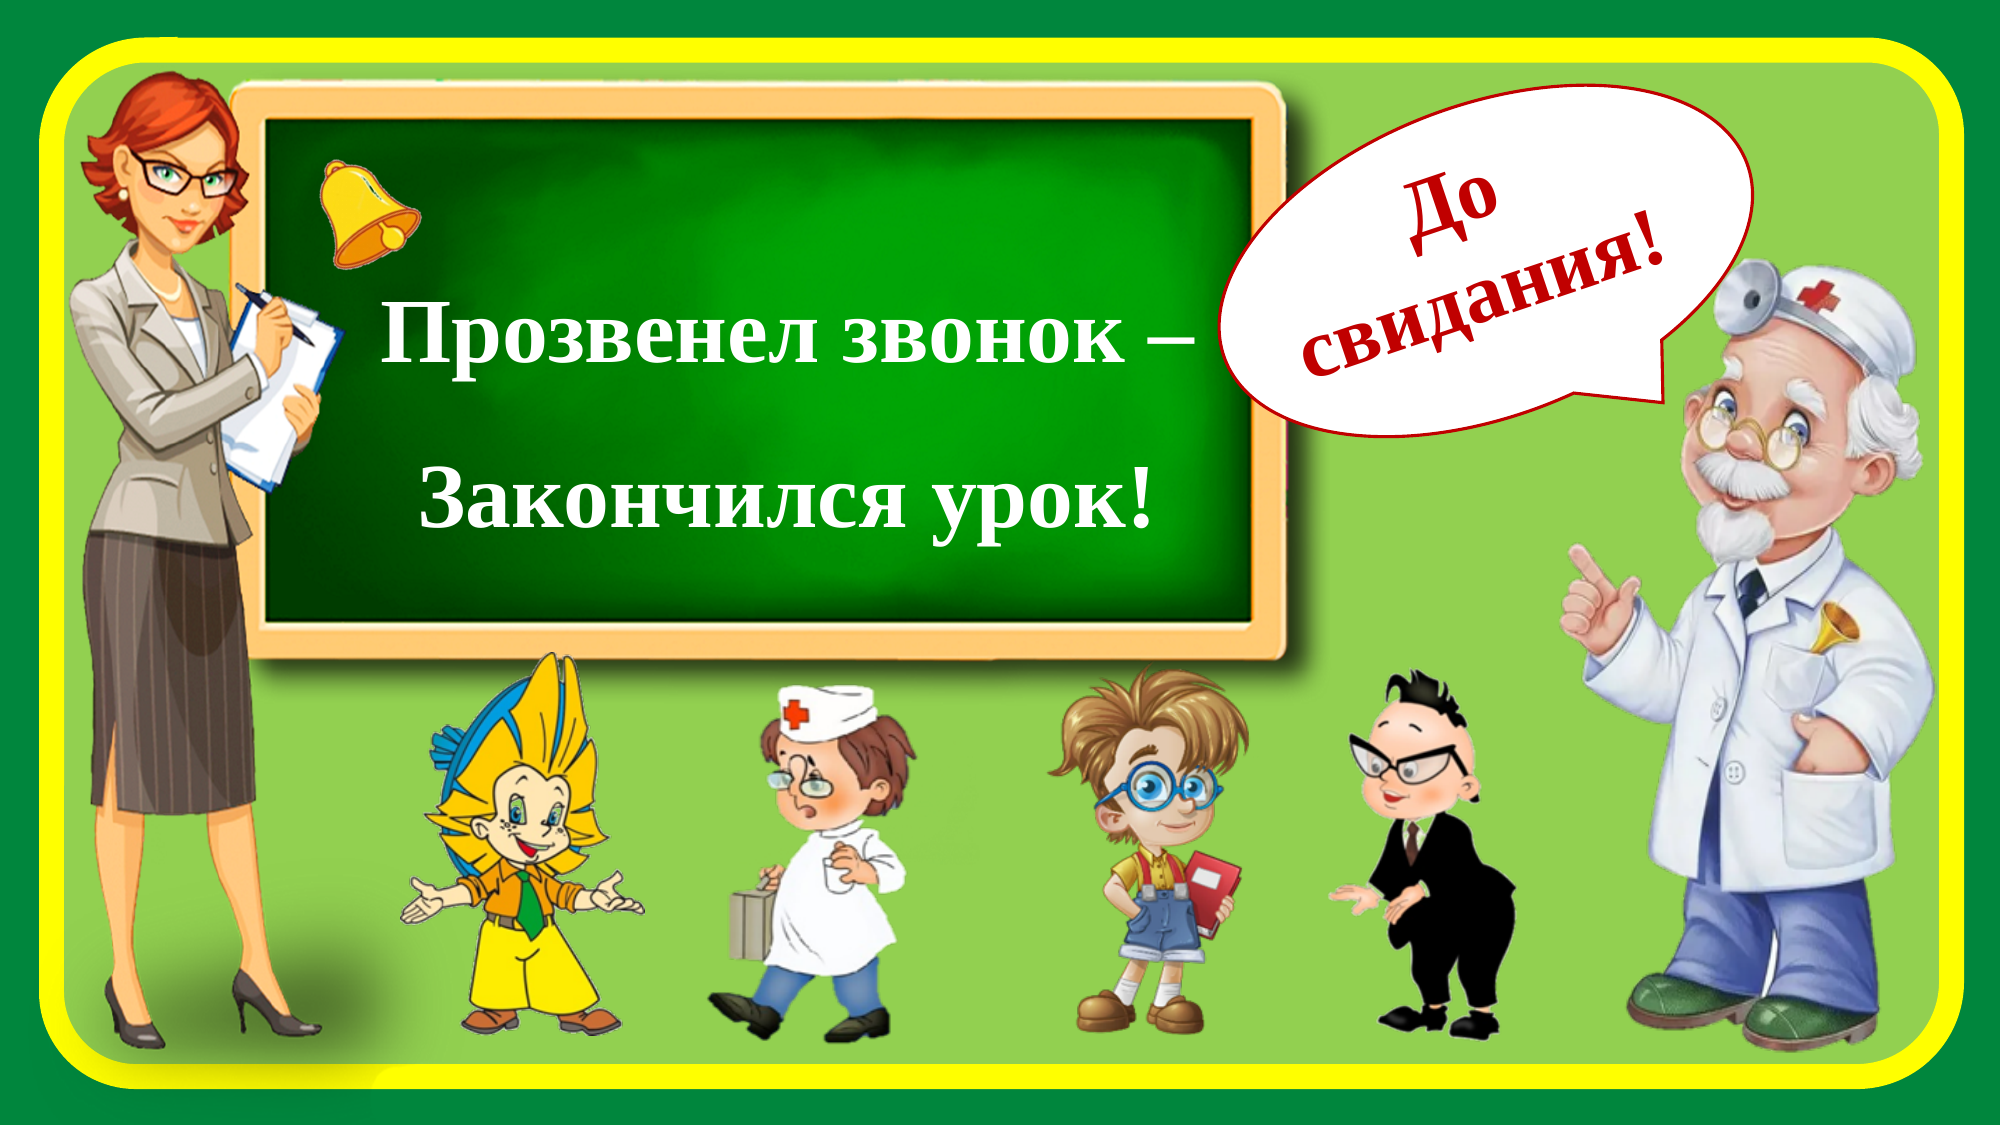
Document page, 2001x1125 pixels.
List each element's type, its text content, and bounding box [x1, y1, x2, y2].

picture [1550, 248, 1945, 1062]
text_box [93, 48, 1953, 1020]
text_box [1381, 326, 1550, 438]
text_box [1381, 405, 1910, 1078]
picture [7, 65, 1547, 1125]
text_box До свидания! [1381, 63, 1718, 383]
text_box [1667, 95, 1754, 248]
text_box [1381, 84, 1590, 155]
